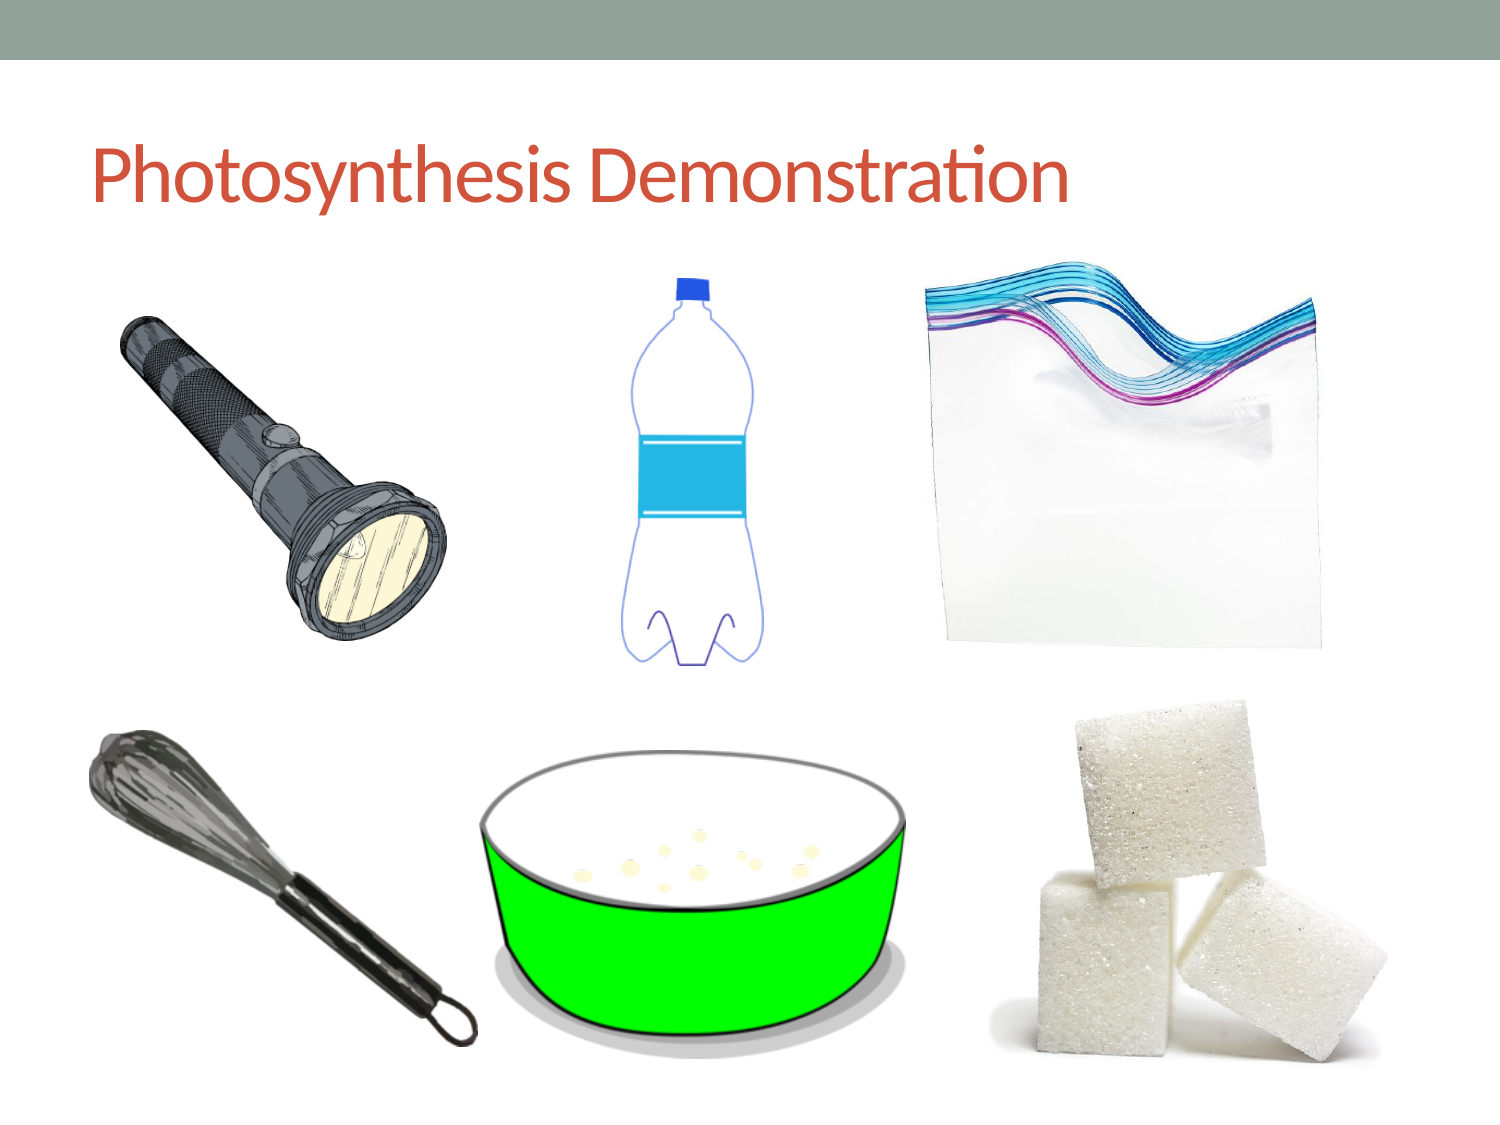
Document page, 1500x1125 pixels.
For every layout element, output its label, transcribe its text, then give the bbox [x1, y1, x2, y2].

title Photosynthesis Demonstration [75, 87, 1425, 250]
picture [897, 240, 1354, 666]
picture [119, 315, 447, 641]
picture [479, 750, 906, 1059]
picture [969, 672, 1443, 1106]
picture [621, 278, 764, 666]
picture [89, 730, 478, 1047]
